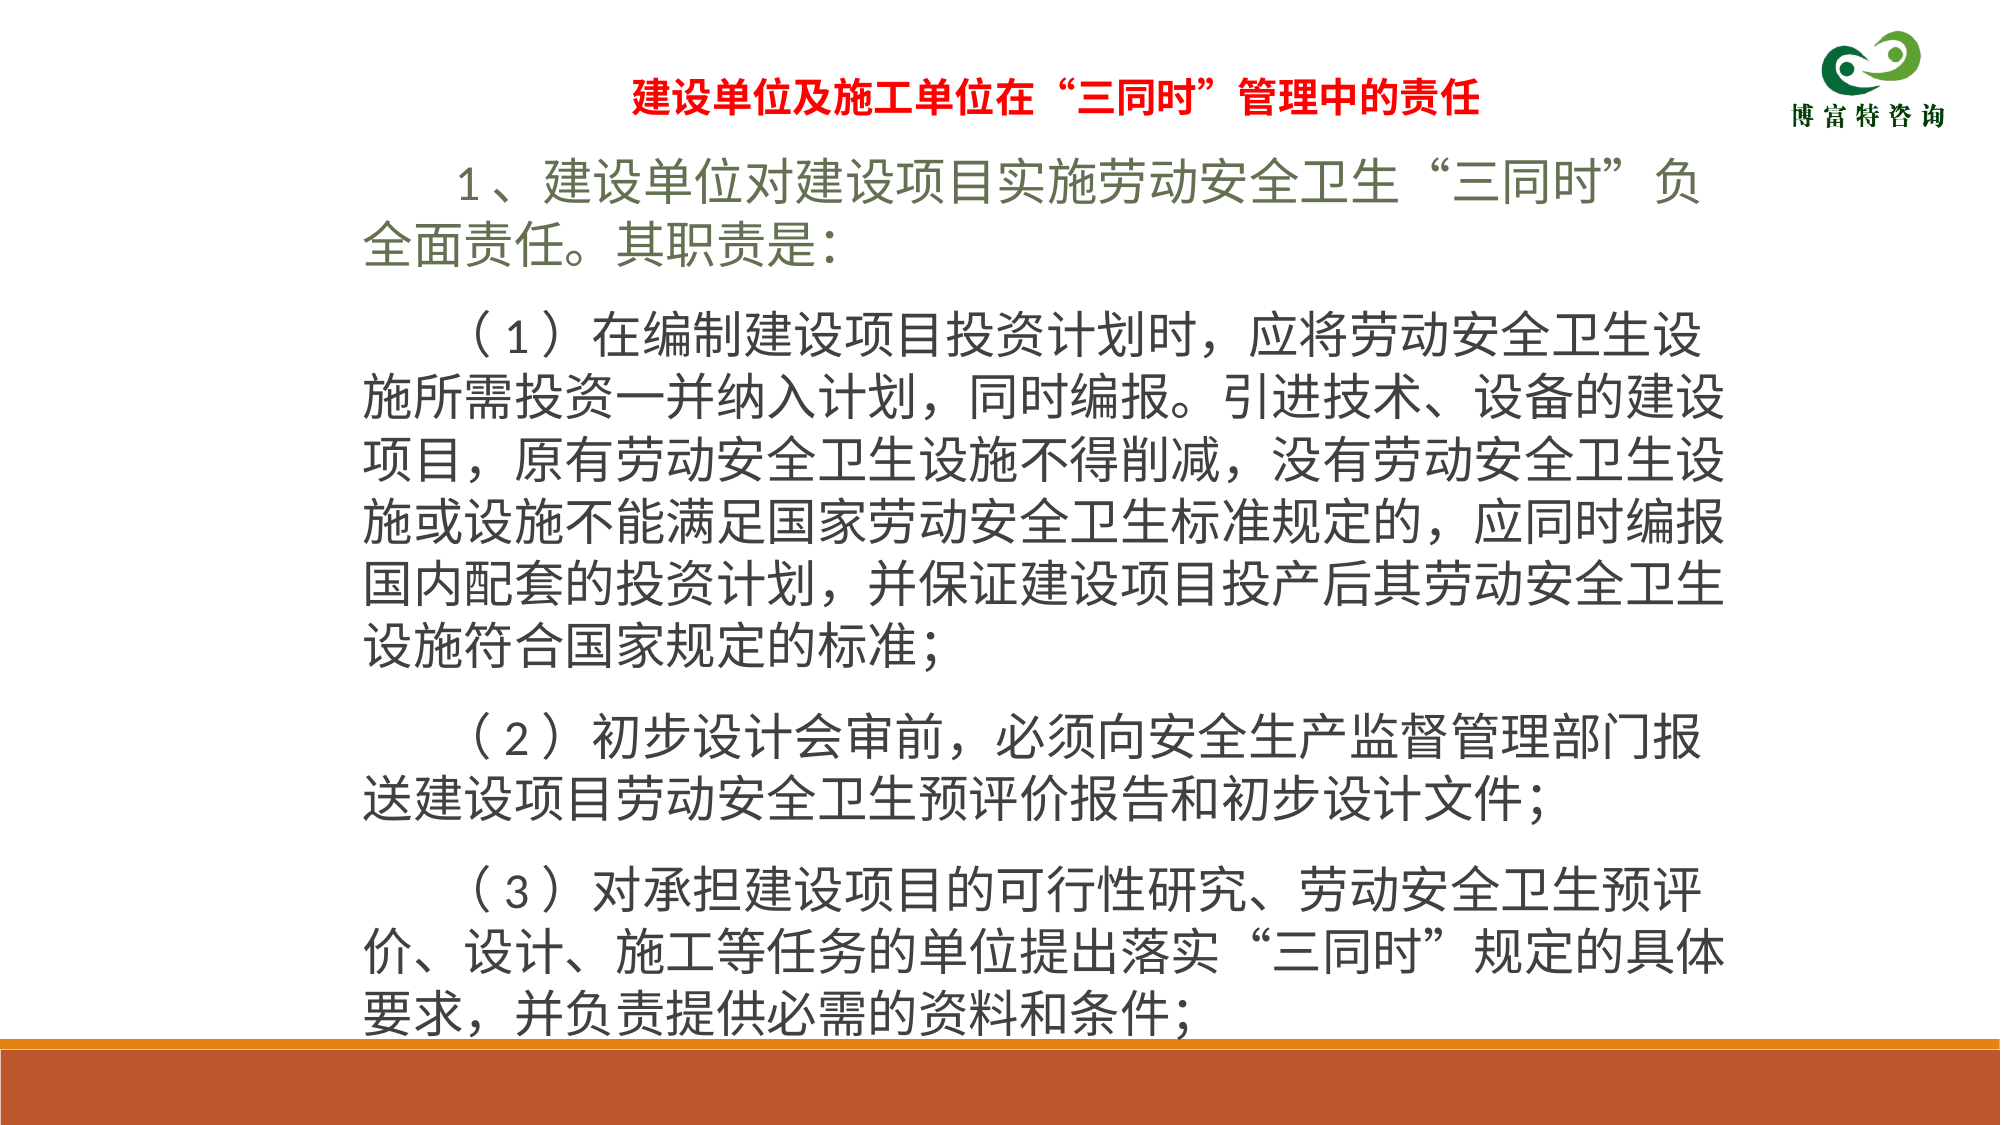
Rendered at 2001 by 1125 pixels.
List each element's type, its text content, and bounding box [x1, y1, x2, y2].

list 建设单位及施工单位在“三同时”管理中的责任 1、建设单位对建设项目实施劳动安全卫生“三同时”负全面责任。其职责是： （1）在编制建设项目投资计划时，应将劳动安全卫生设施所需投资一并纳入计划，同时编报。引进技术、设备的建设项目，原有劳动安全卫生设施不得削减，没有劳动安全卫生设施或设施不能满足国家劳动安全卫生标准规定的，应同时编报国内配套的投资计划，并保证建设项目投产后其劳动安全卫生设施符合国家规定的标准； （2）初步设计会审前，必须向安全生产监督管理部门报送建设项目劳动安全卫生预评价报告和初步设计文件； （3）对承担建设项目的可行性研究、劳动安全卫生预评价、设计、施工等任务的单位提出落实“三同时”规定的具体要求，并负责提供必需的资料和条件； [362, 62, 1751, 1051]
picture [1772, 30, 1969, 131]
